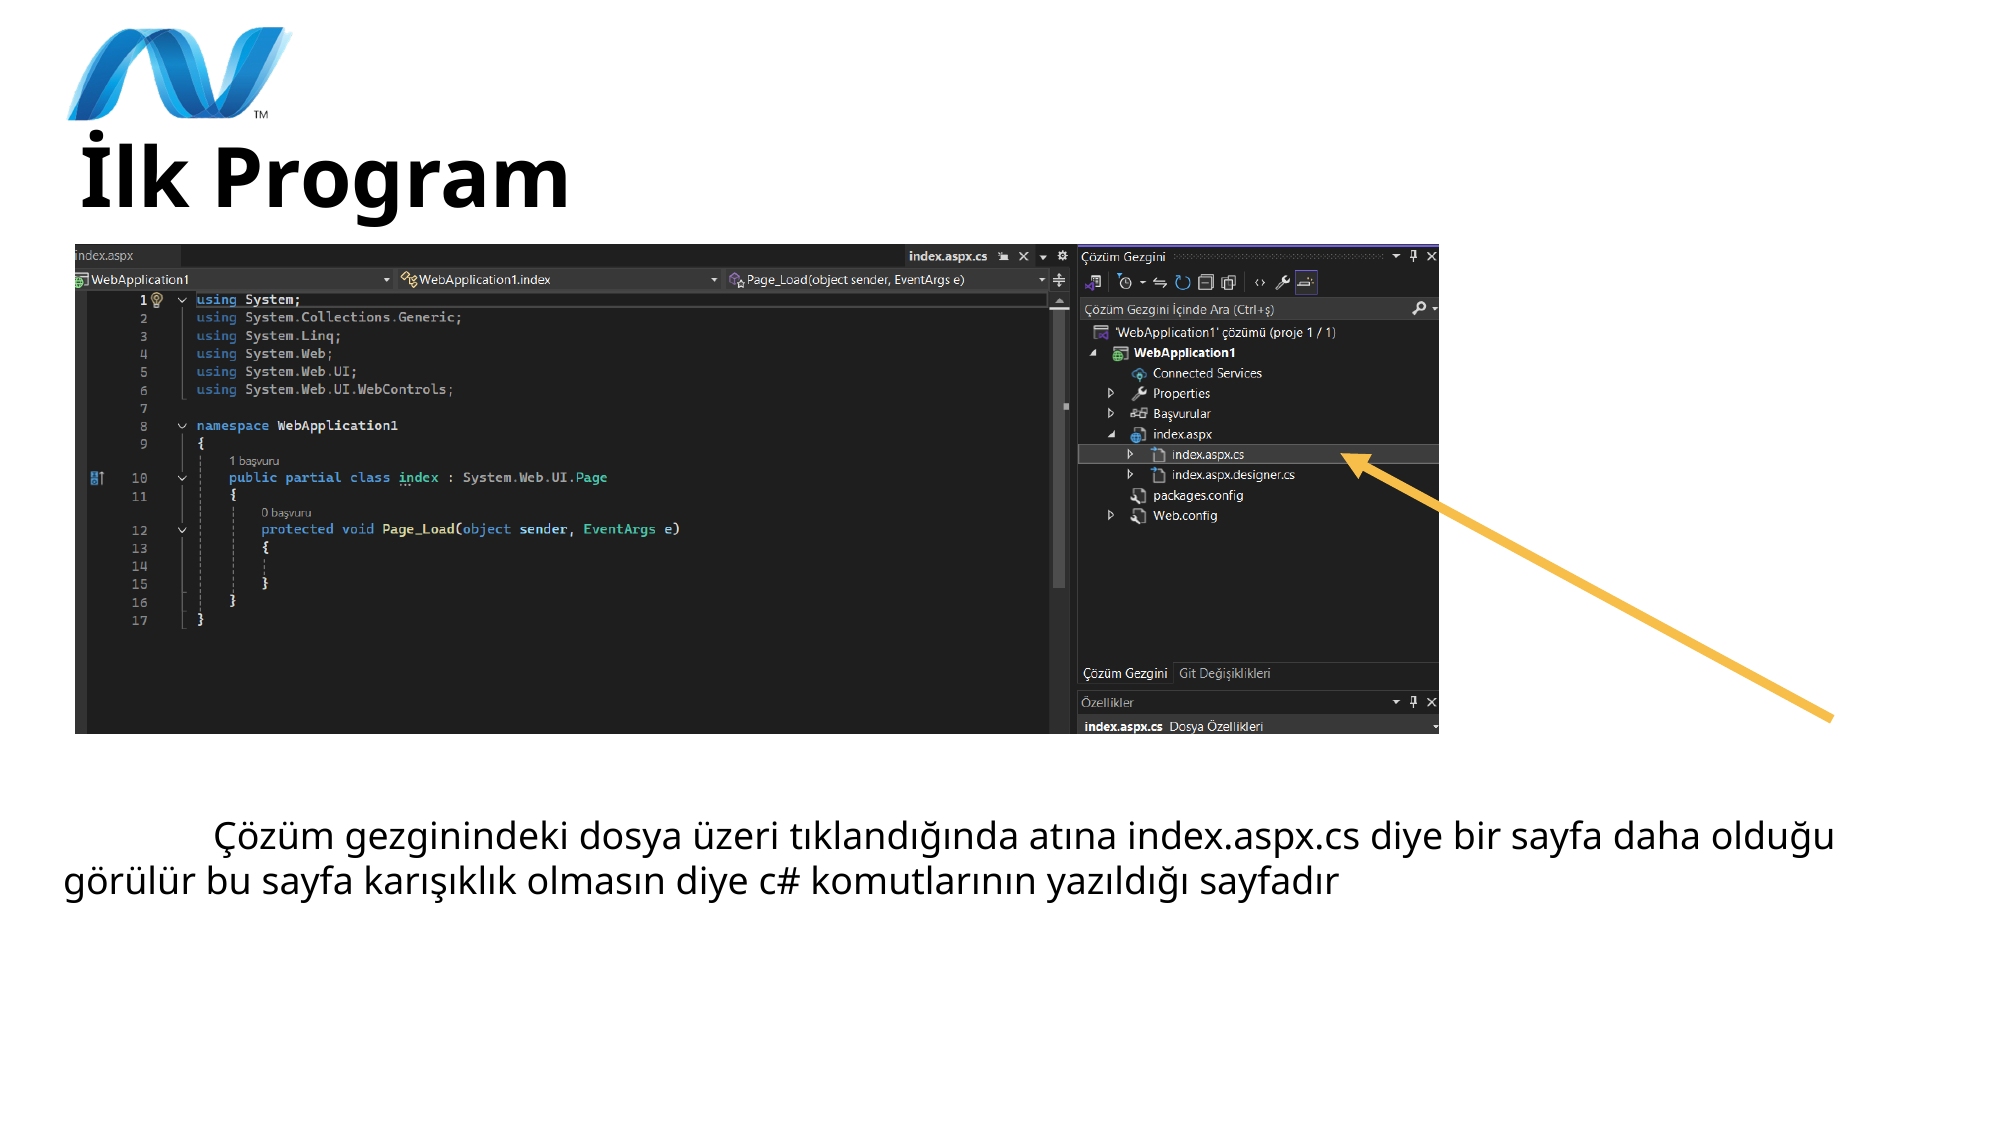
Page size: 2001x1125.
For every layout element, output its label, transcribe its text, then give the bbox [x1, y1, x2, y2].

picture [66, 14, 302, 129]
picture [75, 244, 1439, 734]
text_box İlk Program [66, 128, 1263, 234]
text_box Çözüm gezginindeki dosya üzeri tıklandığında atına index.aspx.cs diye bir sayfa daha olduğu görülür bu sayfa karışıklık olmasın diye c# komutlarının yazıldığı sayfadır [48, 804, 1907, 910]
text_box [1340, 453, 1833, 720]
